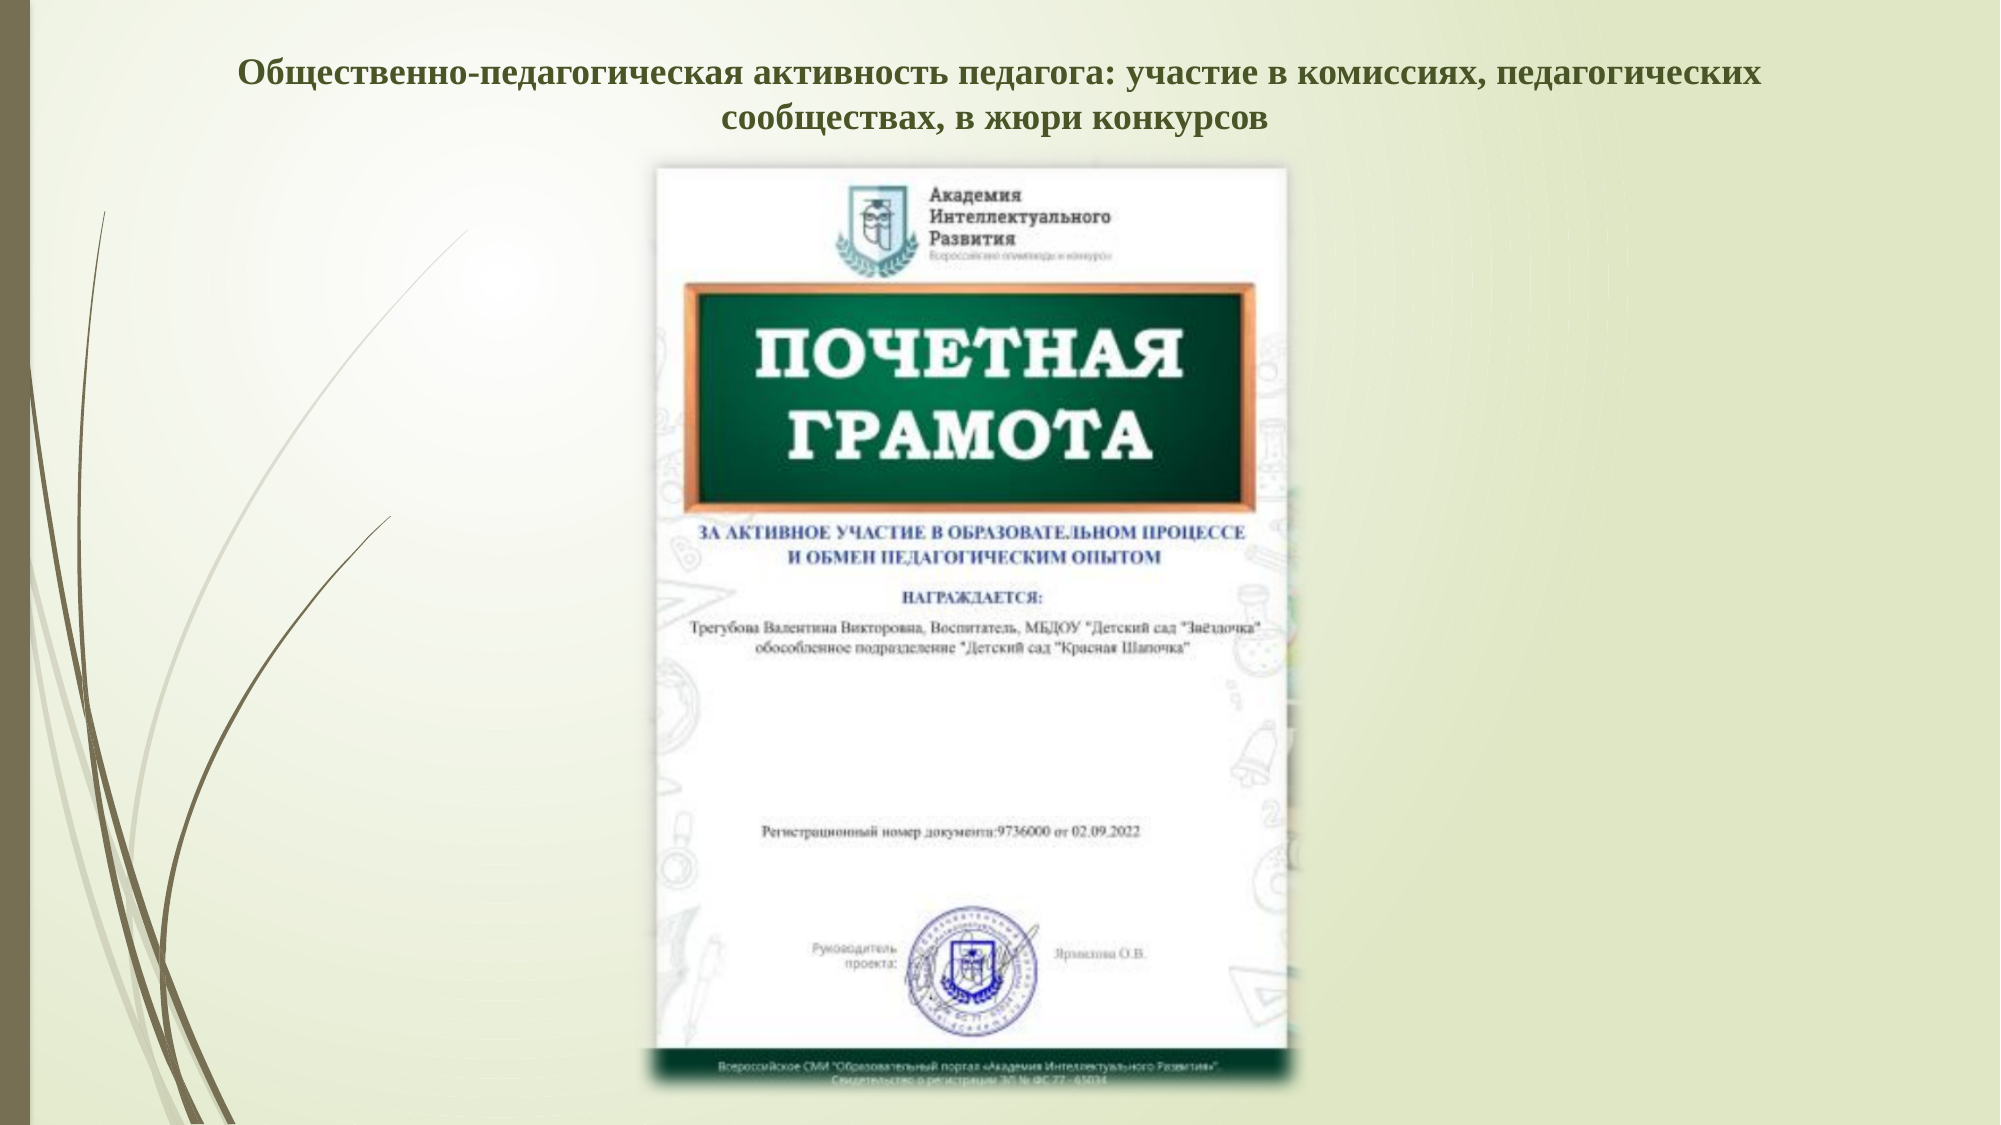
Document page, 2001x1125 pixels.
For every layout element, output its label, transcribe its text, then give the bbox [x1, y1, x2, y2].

text_box Общественно-педагогическая активность педагога: участие в комиссиях, педагогических сообществах, в жюри конкурсов [145, 39, 1845, 145]
picture [635, 145, 1310, 1099]
